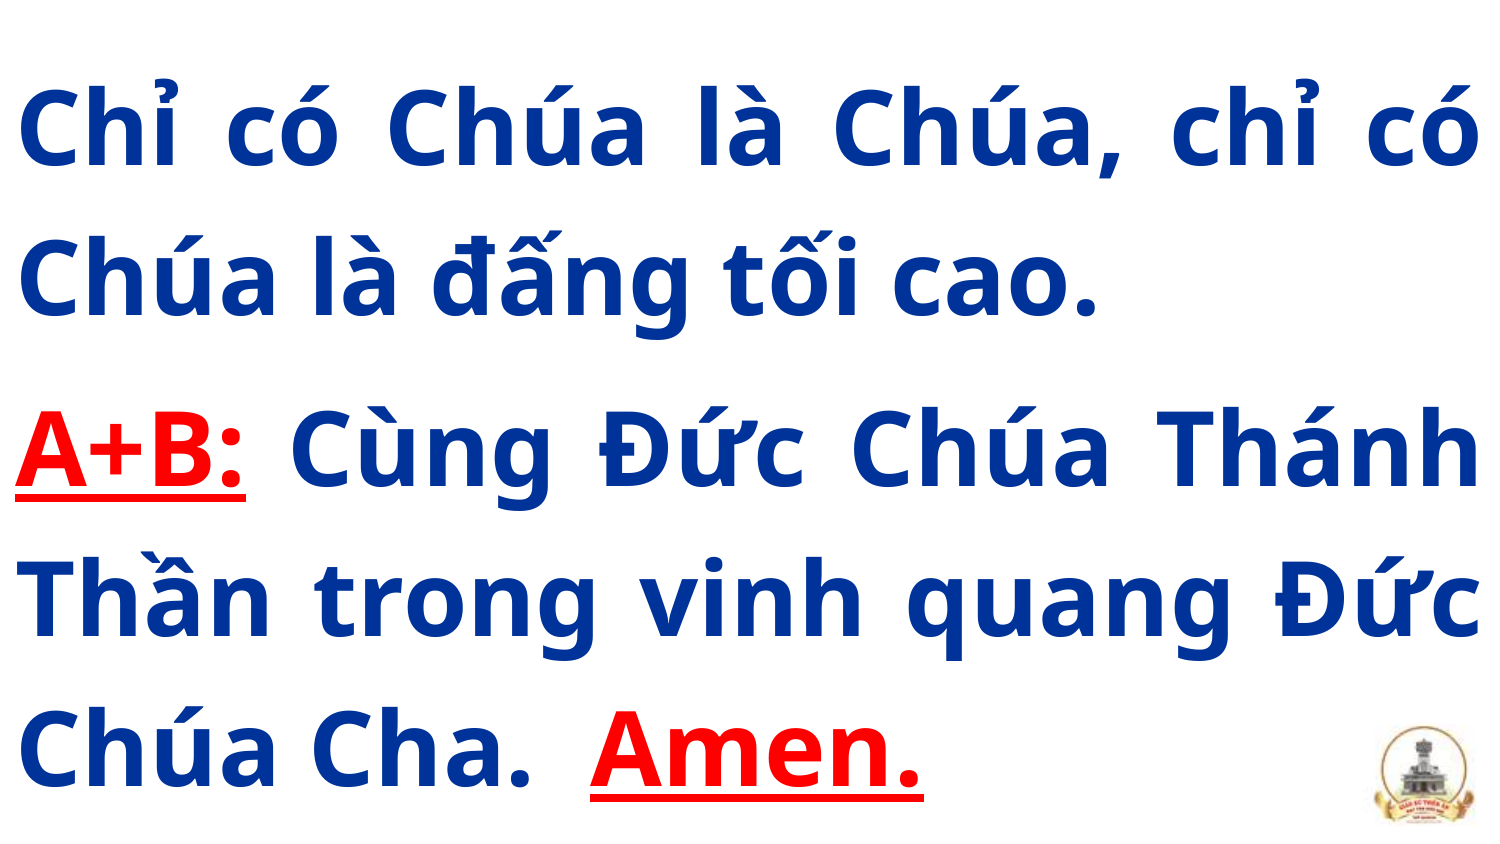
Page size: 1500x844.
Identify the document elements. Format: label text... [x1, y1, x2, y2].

list Chỉ có Chúa là Chúa, chỉ có Chúa là đấng tối cao. A+B: Cùng Đức Chúa Thánh Thần trong vinh quang Đức Chúa Cha. Amen. [0, 0, 1500, 844]
